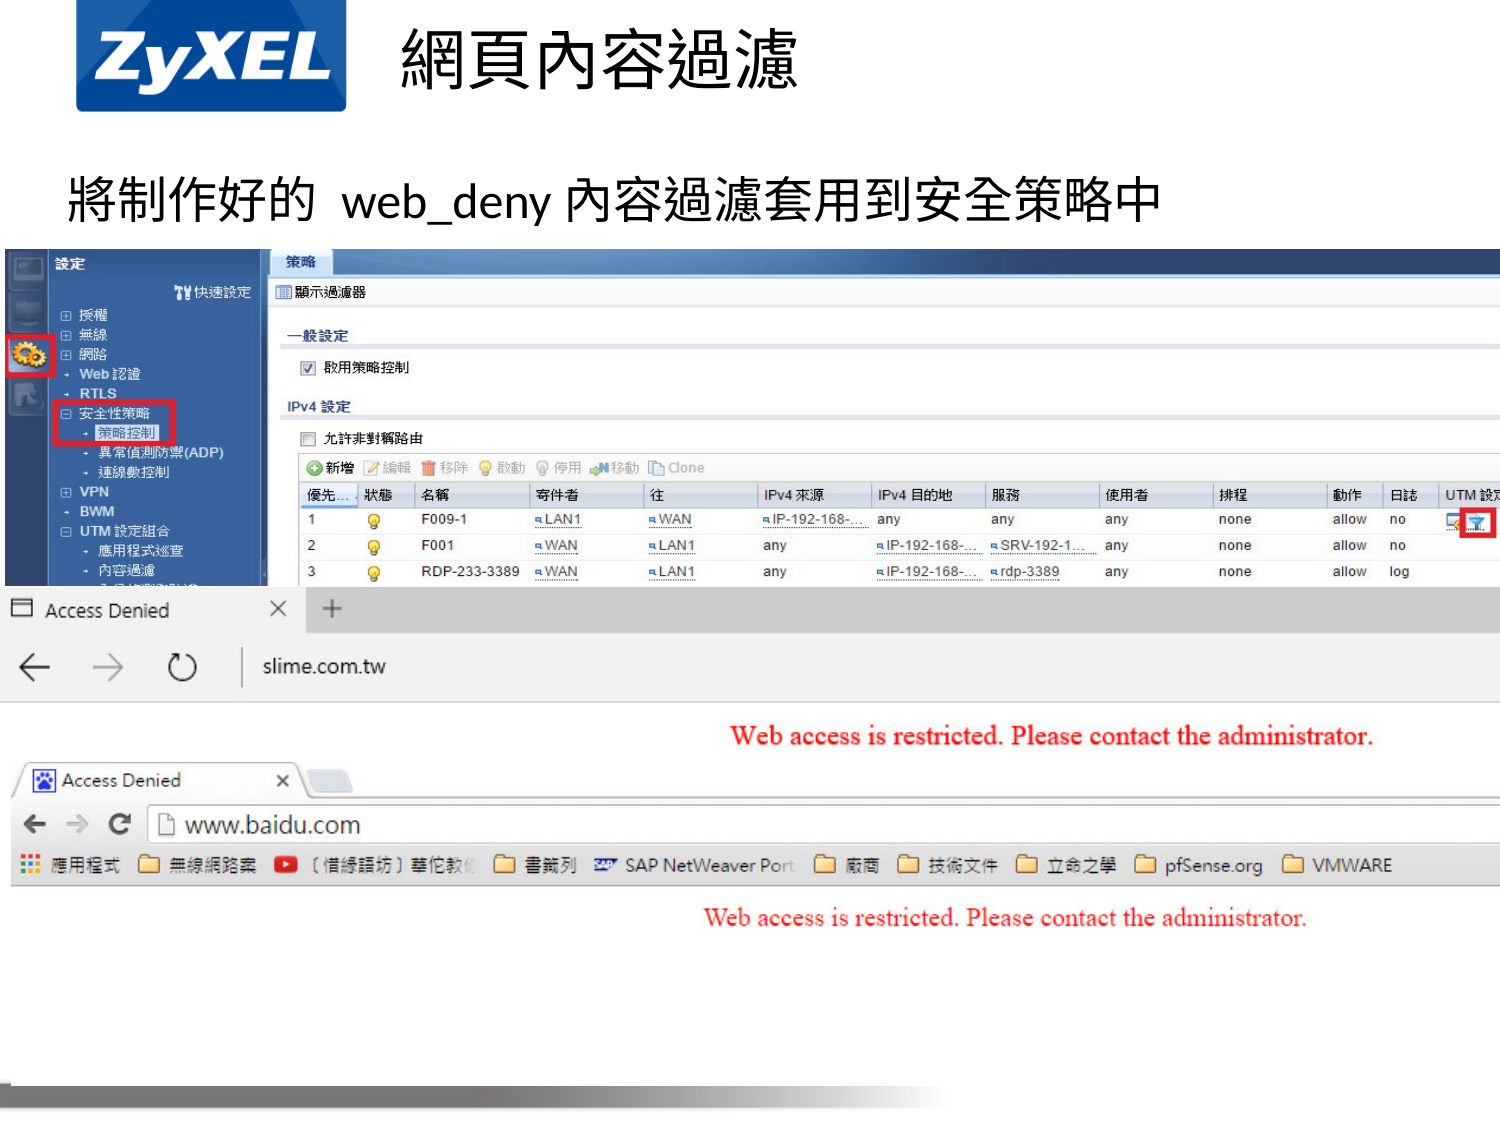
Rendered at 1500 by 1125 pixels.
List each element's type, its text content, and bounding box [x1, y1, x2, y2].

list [5, 249, 1500, 587]
title 網頁內容過濾 [384, 0, 1500, 121]
picture [0, 0, 1500, 1125]
text_box 將制作好的 web_deny內容過濾套用到安全策略中 [53, 160, 1247, 248]
